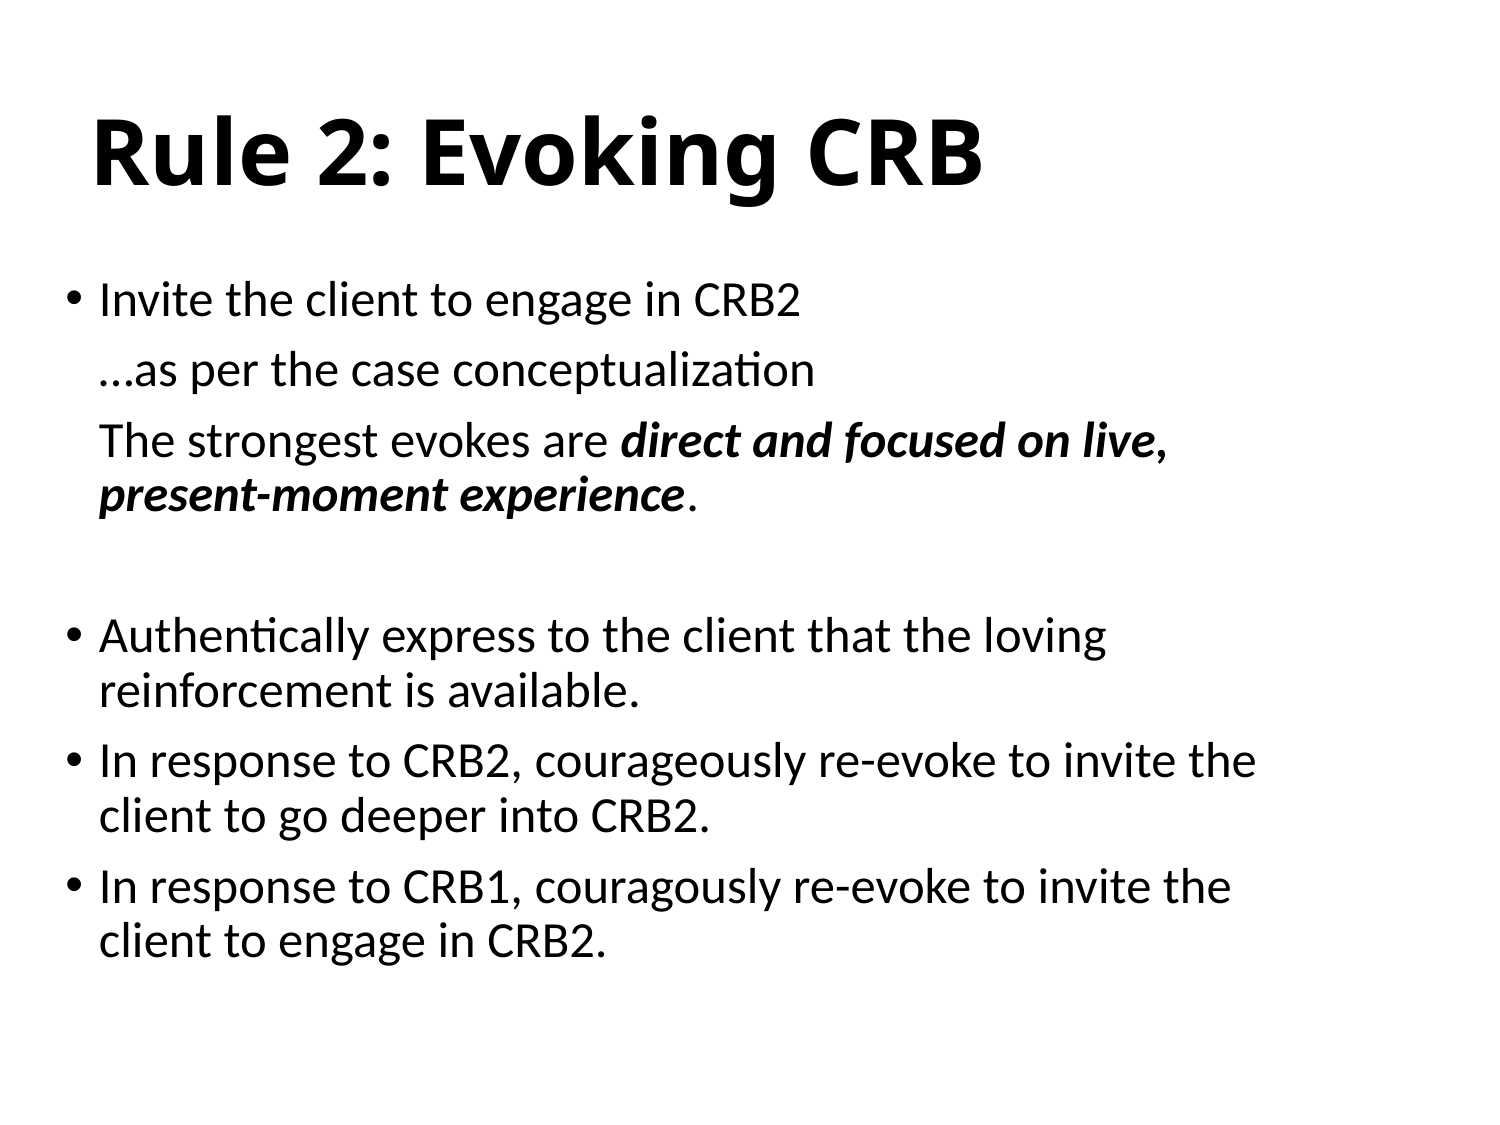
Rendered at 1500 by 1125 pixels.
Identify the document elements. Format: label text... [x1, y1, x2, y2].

list Invite the client to engage in CRB2 …as per the case conceptualization The strongest evokes are direct and focused on live, present-moment experience. Authentically express to the client that the loving reinforcement is available. In response to CRB2, courageously re-evoke to invite the client to go deeper into CRB2. In response to CRB1, couragously re-evoke to invite the client to engage in CRB2. [50, 264, 1345, 979]
title Rule 2: Evoking CRB [74, 47, 1369, 265]
